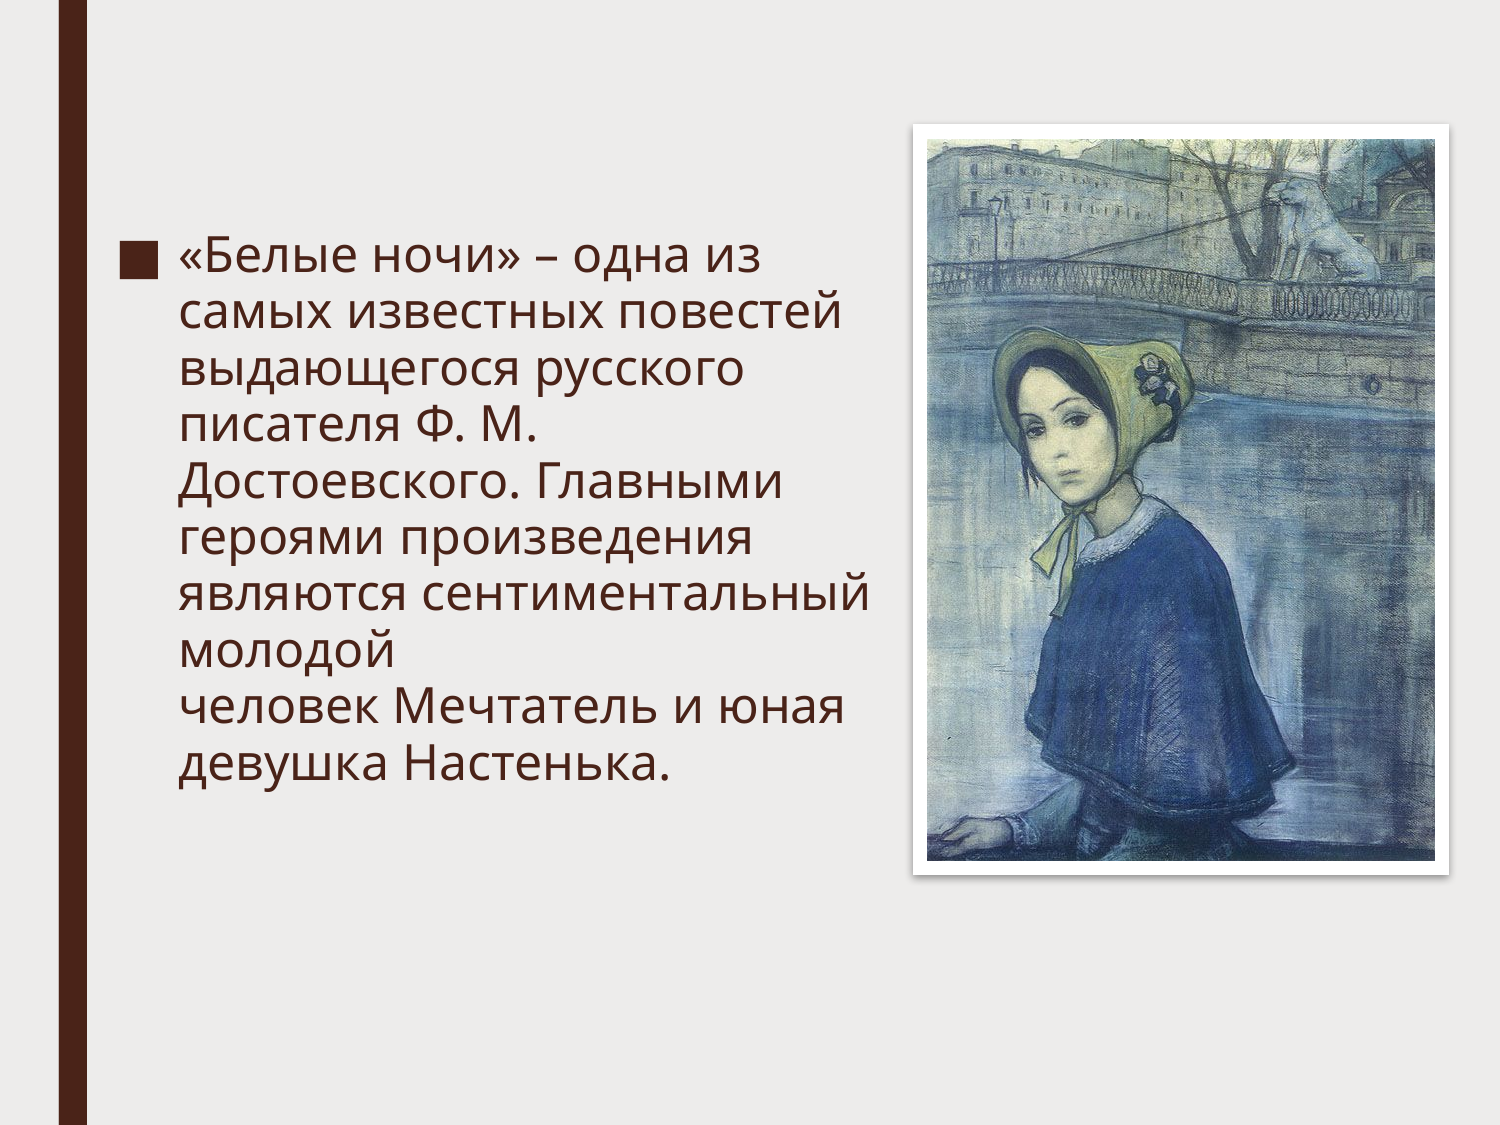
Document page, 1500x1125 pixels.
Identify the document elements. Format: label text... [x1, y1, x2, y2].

list «Белые ночи» – одна из самых известных повестей выдающегося русского писателя Ф. М. Достоевского. Главными героями произведения являются сентиментальный молодой человек Мечтатель и юная девушка Настенька. [100, 219, 892, 929]
picture [927, 138, 1435, 861]
